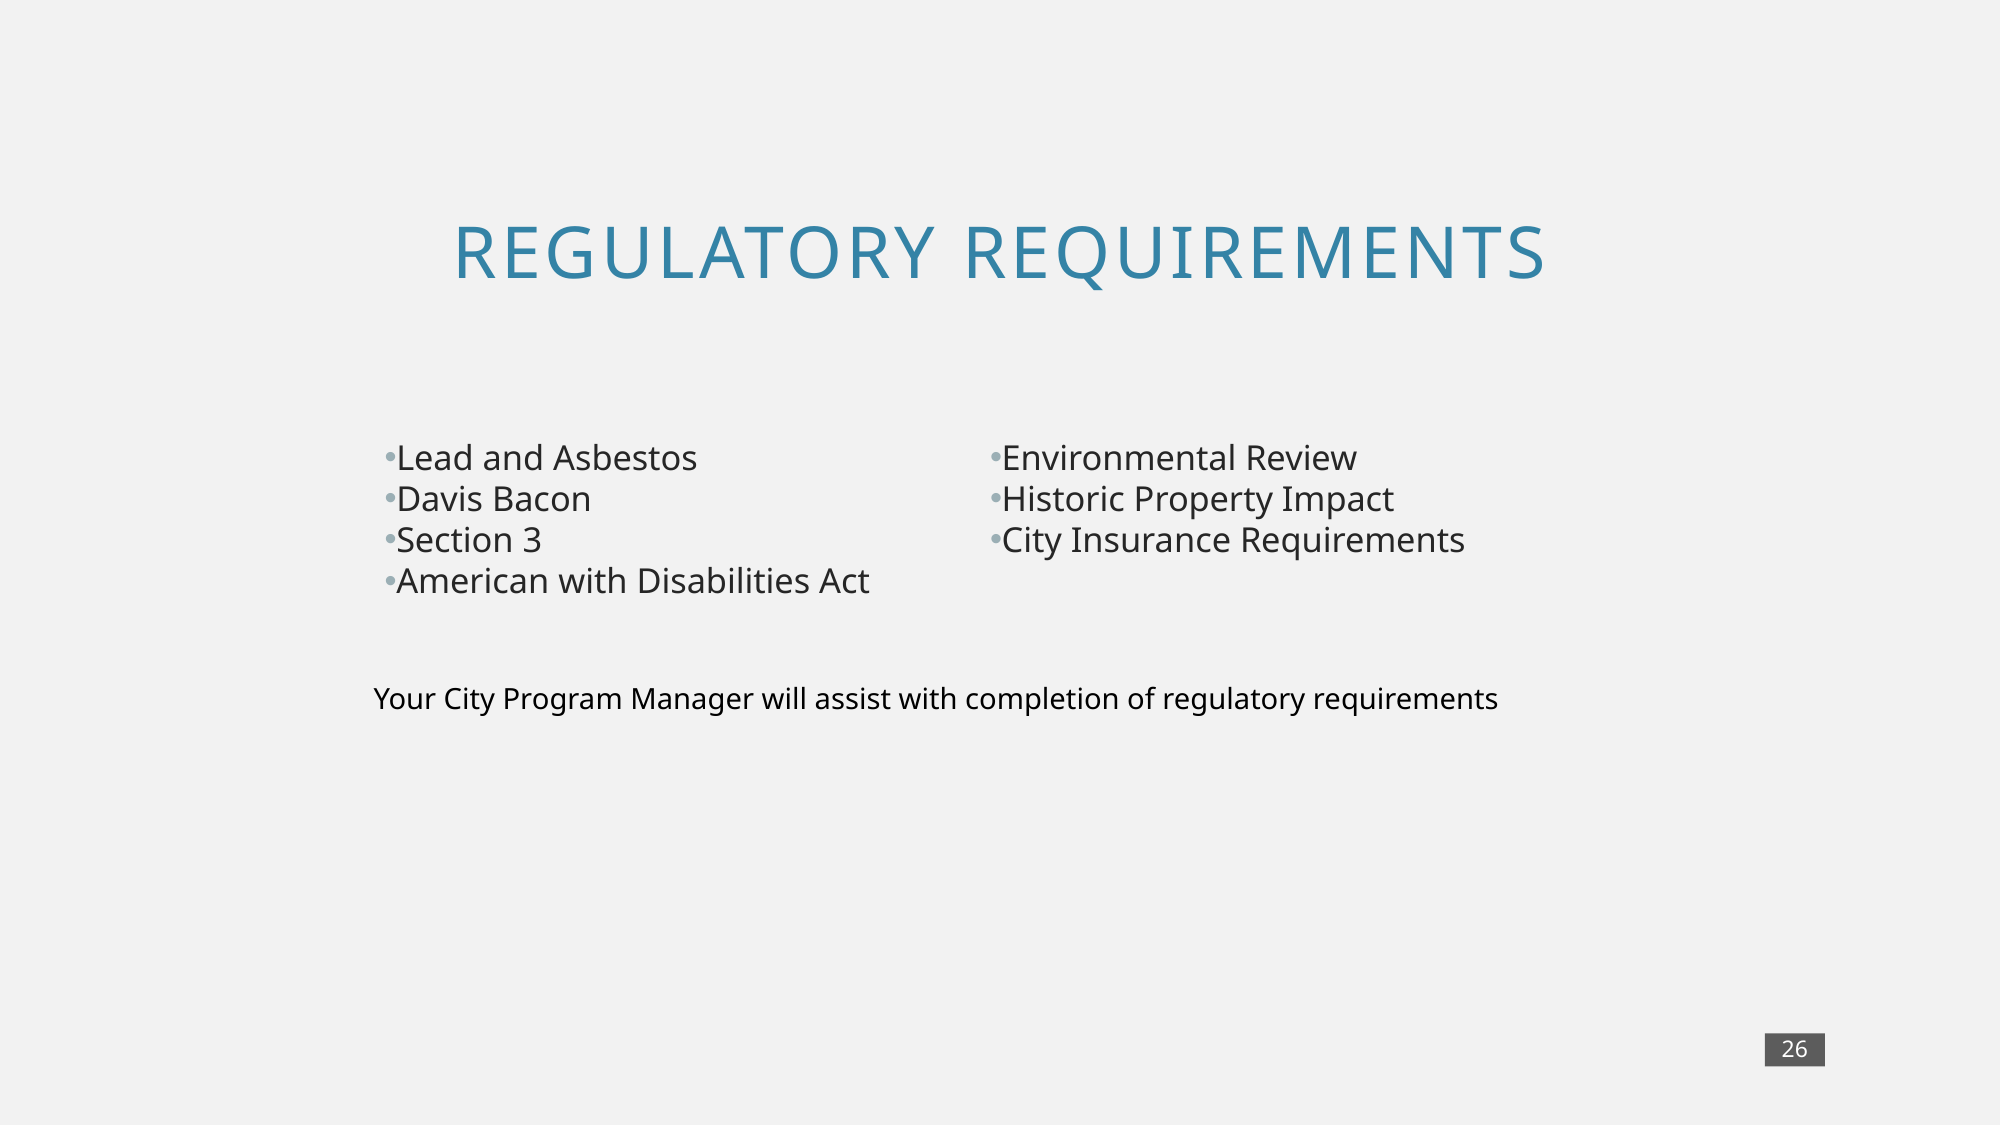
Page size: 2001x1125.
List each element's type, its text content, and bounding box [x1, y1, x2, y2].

text_box Your City Program Manager will assist with completion of regulatory requirements [365, 672, 1513, 723]
slide_number 26 [1764, 1032, 1826, 1068]
title Regulatory Requirements [363, 156, 1637, 356]
list Lead and Asbestos Davis Bacon Section 3 American with Disabilities Act Environmental Review Historic Property Impact City Insurance Requirements [376, 428, 1604, 610]
